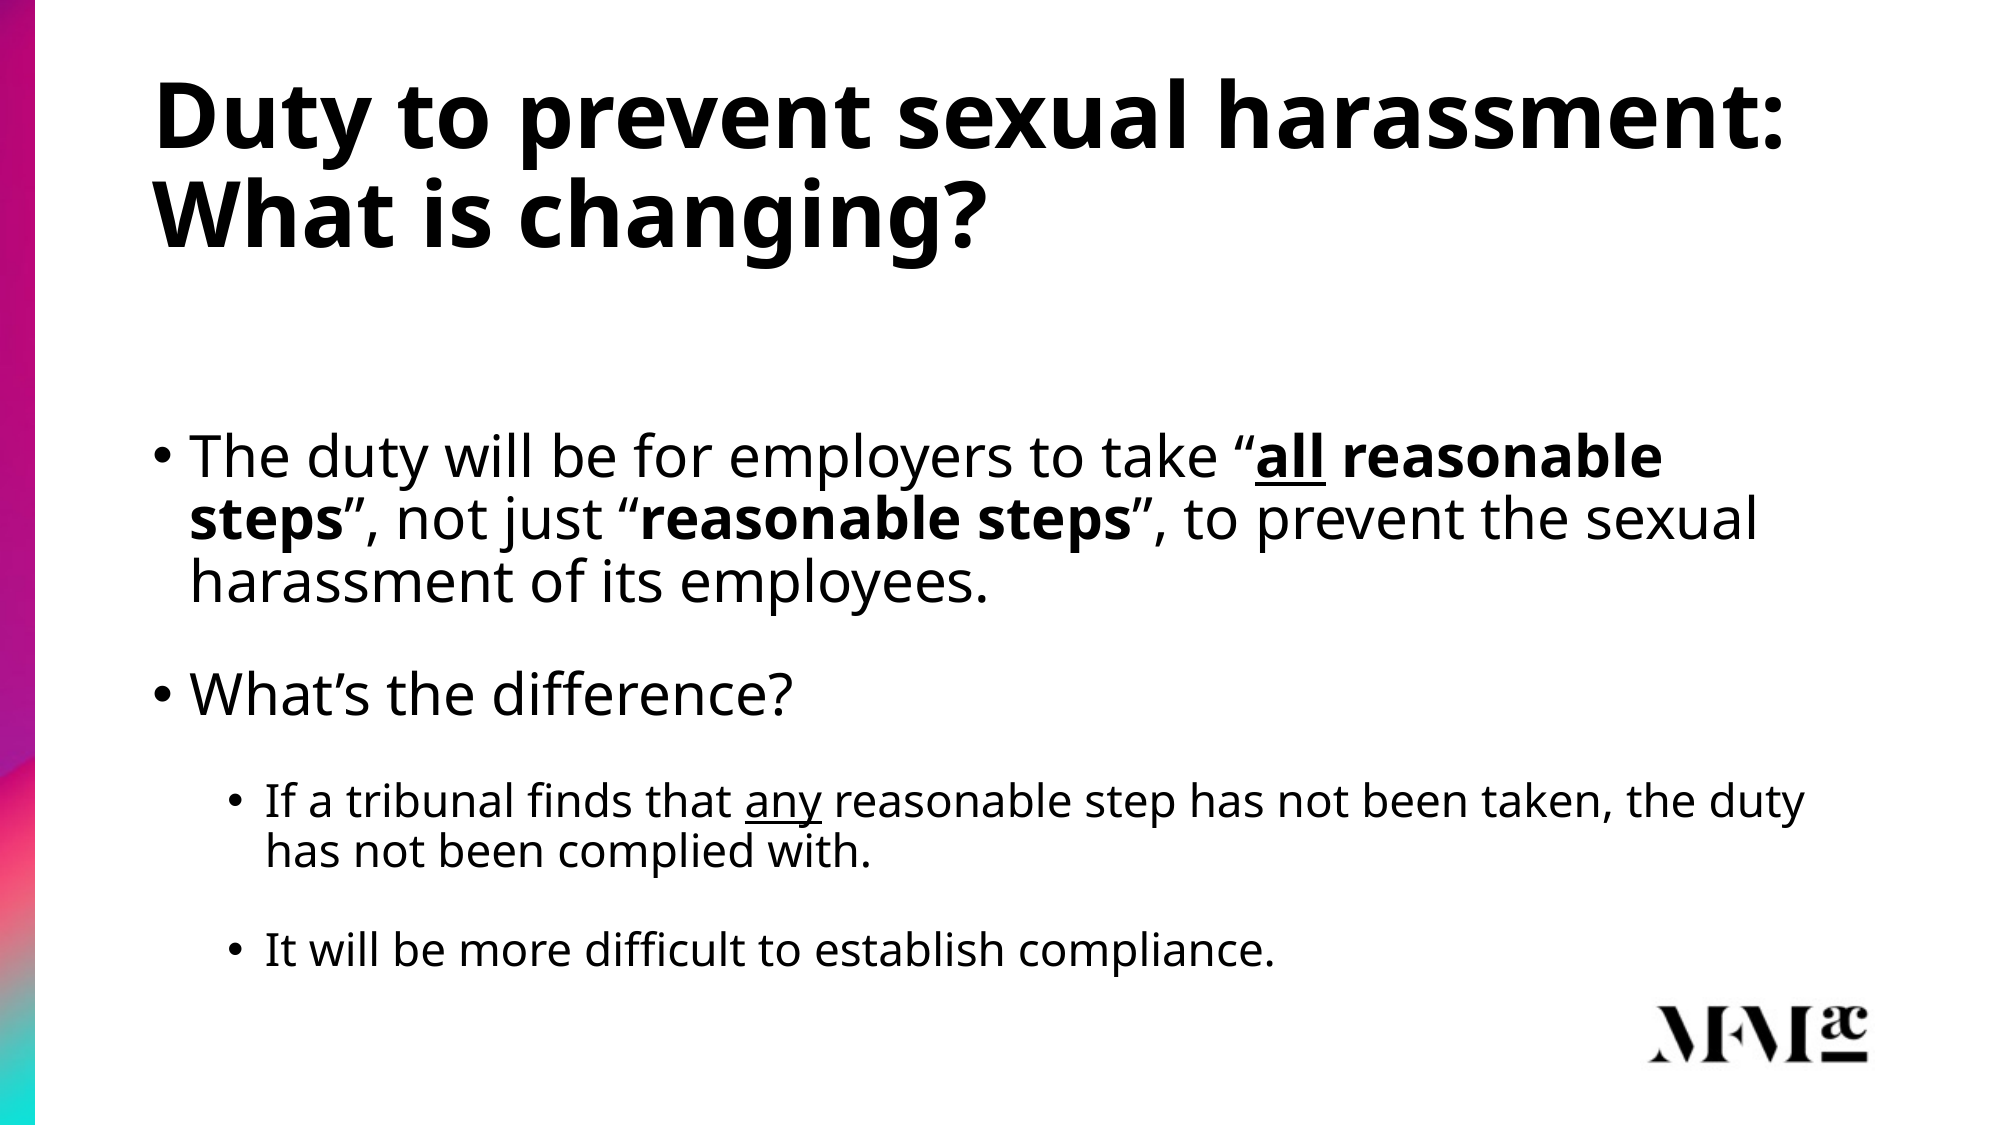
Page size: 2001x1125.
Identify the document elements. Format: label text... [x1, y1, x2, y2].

picture [1640, 997, 1875, 1071]
picture [0, 0, 35, 1125]
list The duty will be for employers to take “all reasonable steps”, not just “reasonable steps”, to prevent the sexual harassment of its employees. What’s the difference? If a tribunal finds that any reasonable step has not been taken, the duty has not been complied with. It will be more difficult to establish compliance. [137, 299, 1863, 1017]
title Duty to prevent sexual harassment: What is changing? [137, 59, 1863, 278]
